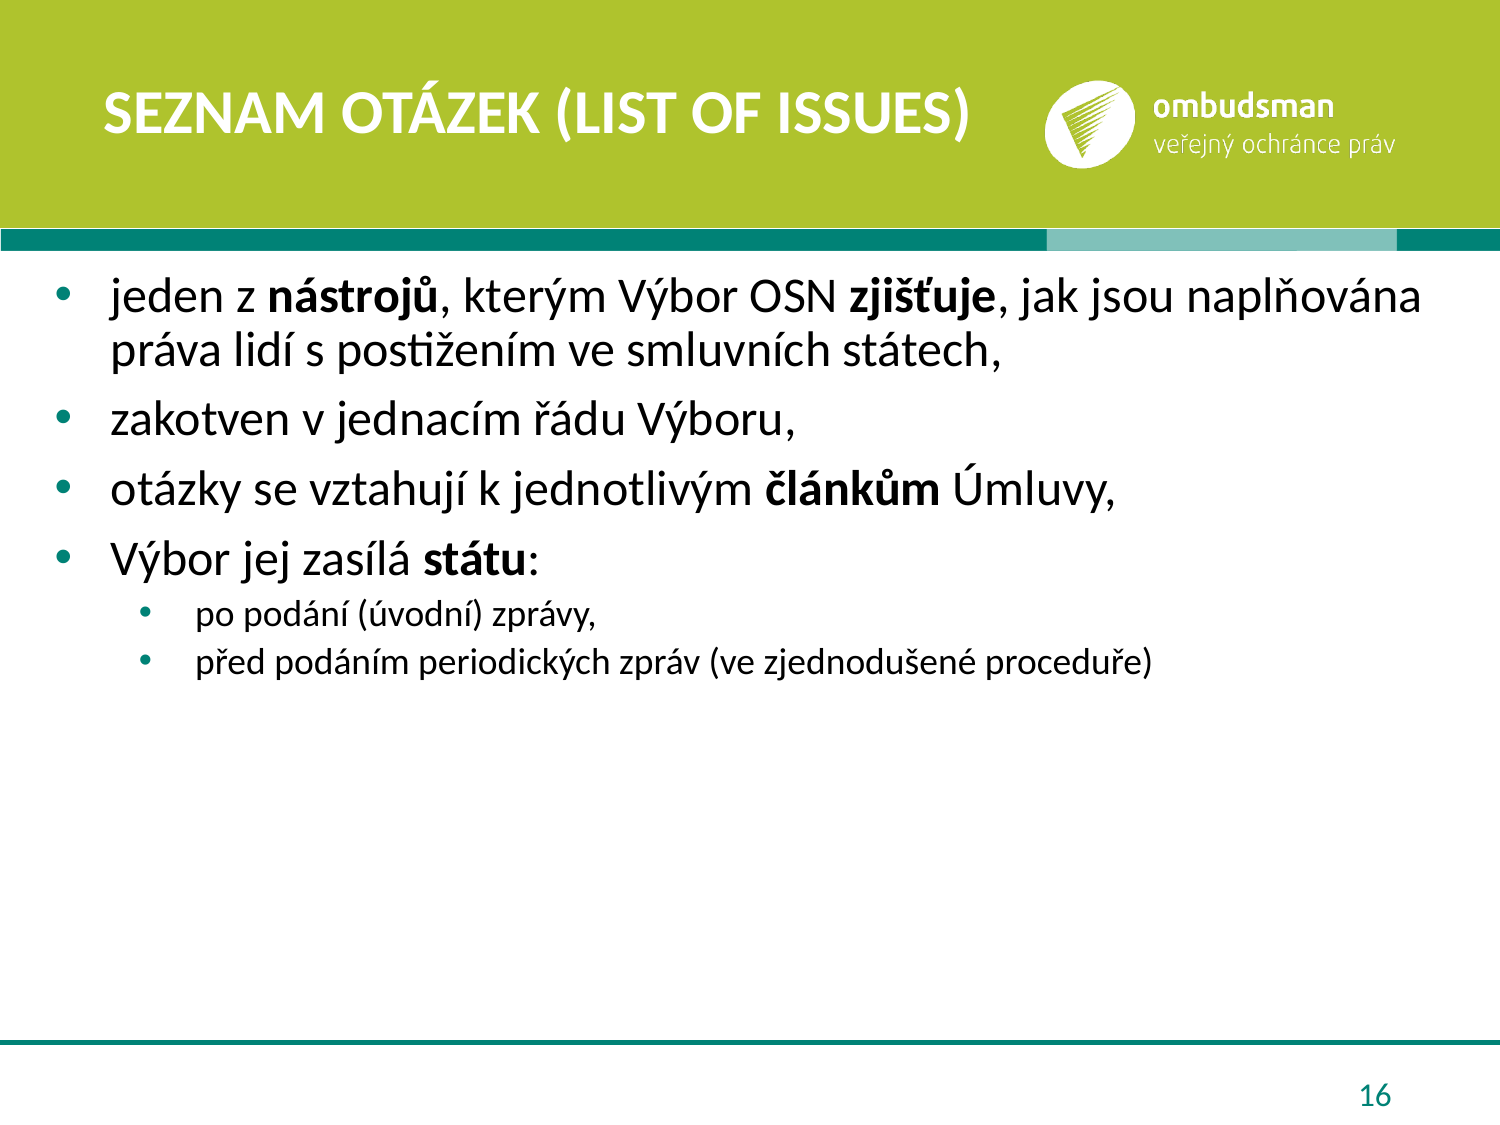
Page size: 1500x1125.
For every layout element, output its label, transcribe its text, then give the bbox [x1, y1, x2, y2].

title Seznam otázek (list of Issues) [0, 0, 1500, 228]
list jeden z nástrojů, kterým Výbor OSN zjišťuje, jak jsou naplňována práva lidí s postižením ve smluvních státech, zakotven v jednacím řádu Výboru, otázky se vztahují k jednotlivým článkům Úmluvy, Výbor jej zasílá státu: po podání (úvodní) zprávy, před podáním periodických zpráv (ve zjednodušené proceduře) [39, 261, 1486, 997]
picture [0, 229, 1500, 251]
slide_number 16 [1062, 1062, 1407, 1123]
